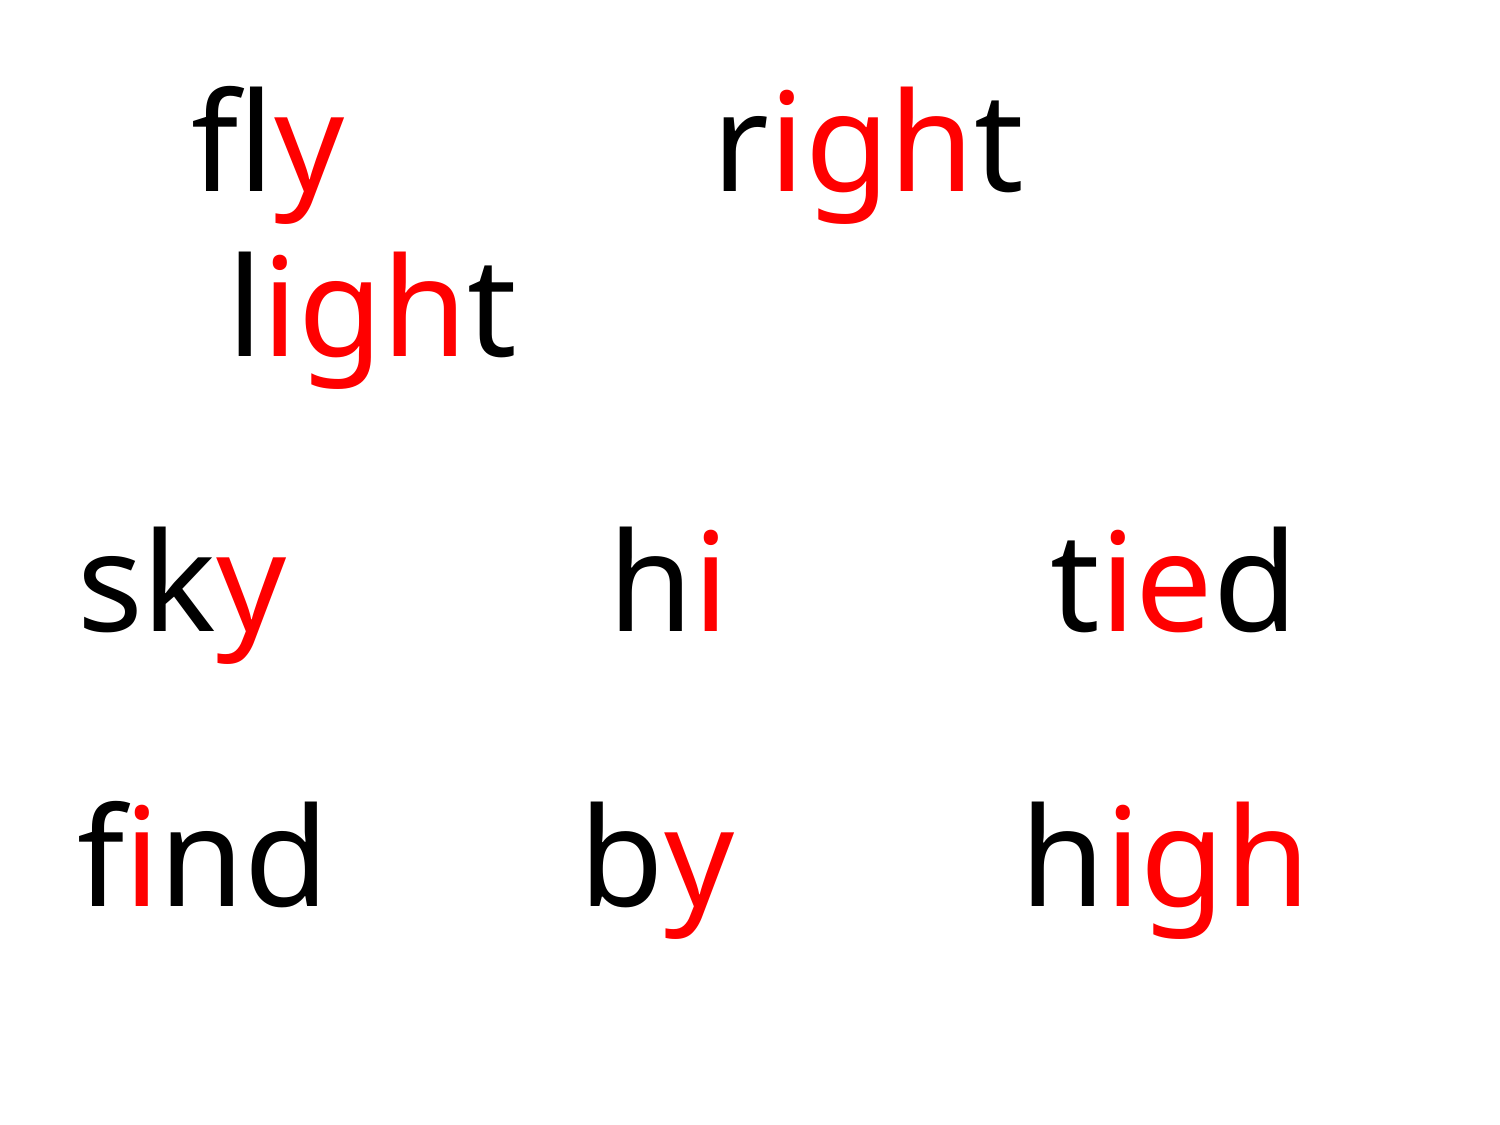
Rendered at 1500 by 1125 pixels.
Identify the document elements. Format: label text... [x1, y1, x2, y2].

text_box fly right light sky hi tied find by high [26, 46, 1475, 1051]
